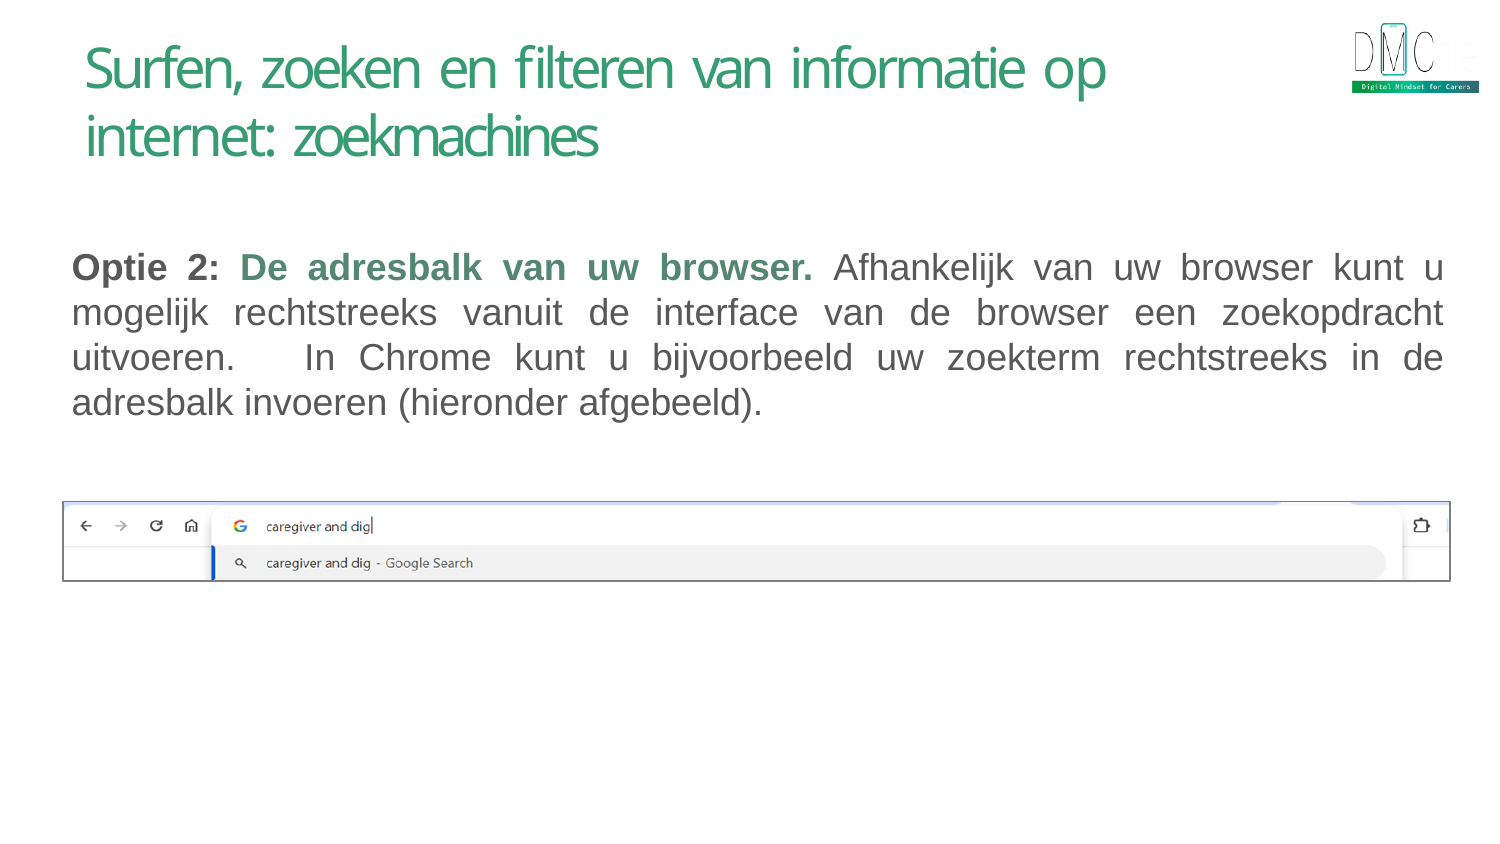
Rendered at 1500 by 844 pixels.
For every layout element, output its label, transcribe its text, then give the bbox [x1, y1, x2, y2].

title Surfen, zoeken en filteren van informatie op internet: zoekmachines [82, 30, 1246, 174]
text_box Optie 2: De adresbalk van uw browser. Afhankelijk van uw browser kunt u mogelijk rechtstreeks vanuit de interface van de browser een zoekopdracht uitvoeren. In Chrome kunt u bijvoorbeeld uw zoekterm rechtstreeks in de adresbalk invoeren (hieronder afgebeeld). [69, 240, 1445, 423]
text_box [62, 500, 1452, 582]
picture [1351, 23, 1480, 93]
